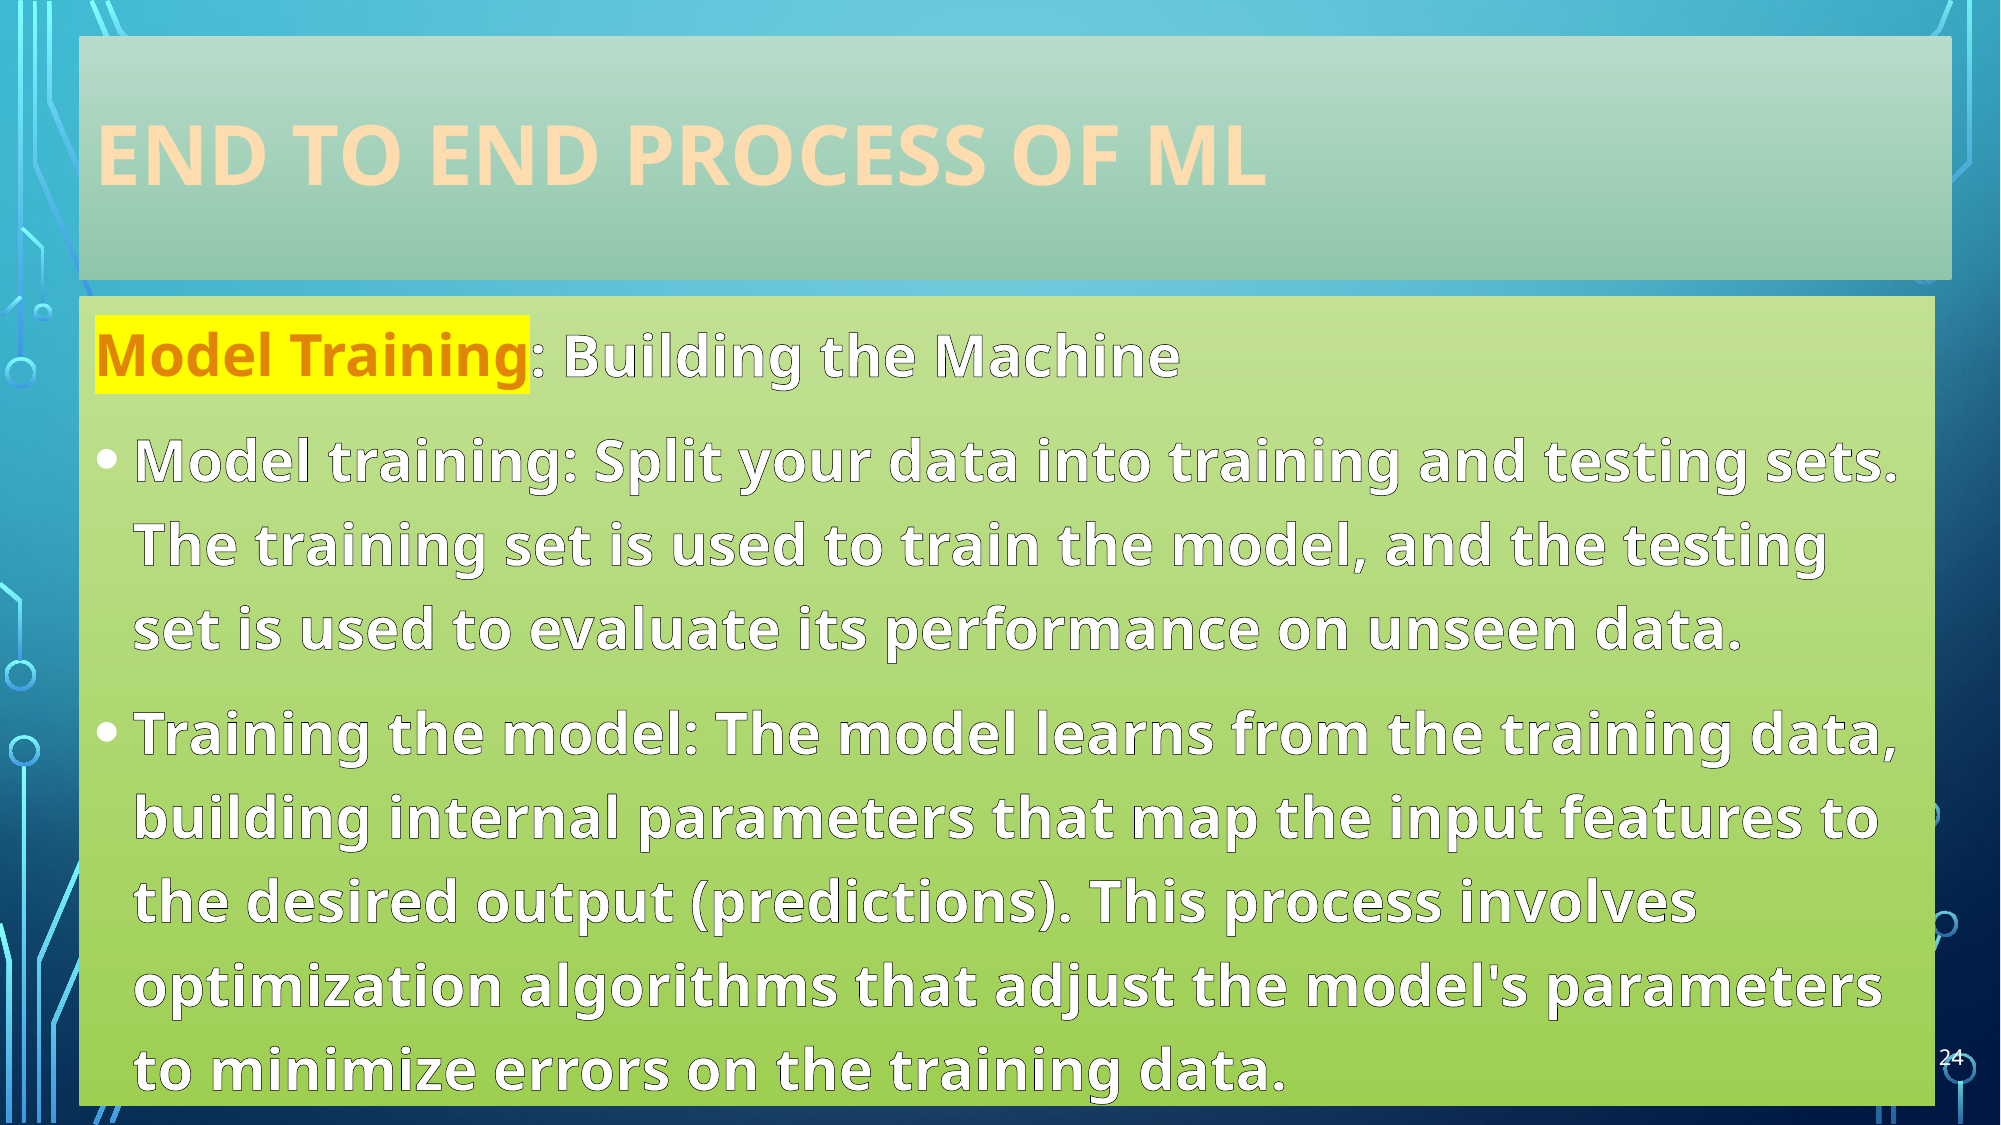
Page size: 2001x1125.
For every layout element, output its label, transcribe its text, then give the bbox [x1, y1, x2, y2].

text_box [975, 537, 1025, 588]
list Model Training: Building the Machine Model training: Split your data into training and testing sets. The training set is used to train the model, and the testing set is used to evaluate its performance on unseen data. Training the model: The model learns from the training data, building internal parameters that map the input features to the desired output (predictions). This process involves optimization algorithms that adjust the model's parameters to minimize errors on the training data. [79, 296, 1935, 1106]
title END TO END PROCESS OF ML [79, 36, 1952, 280]
slide_number 24 [1852, 1028, 1979, 1089]
